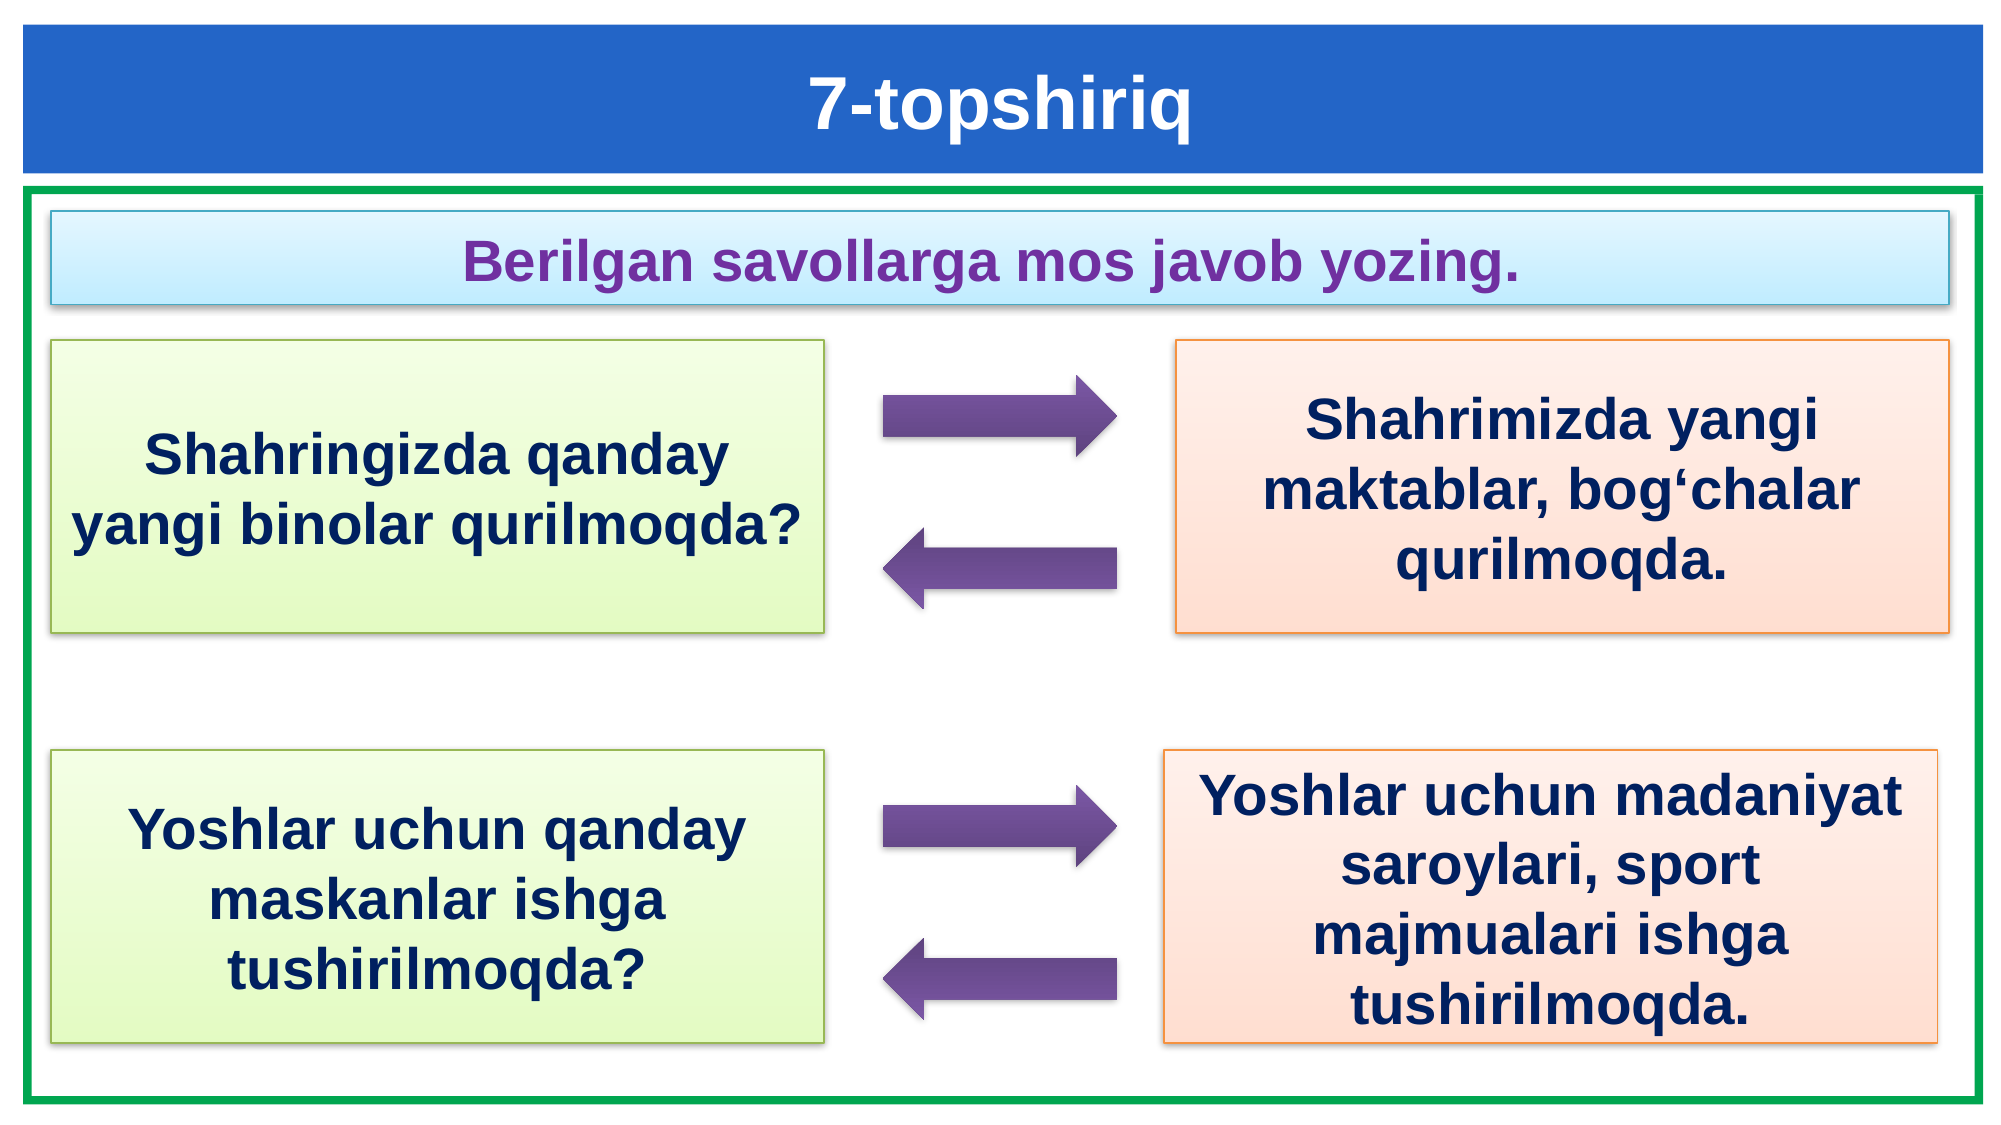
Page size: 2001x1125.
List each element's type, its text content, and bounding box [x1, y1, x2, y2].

text_box Yoshlar uchun madaniyat saroylari, sport majmualari ishga tushirilmoqda. [1163, 749, 1938, 1044]
text_box Shahrimizda yangi maktablar, bog‘chalar qurilmoqda. [1175, 339, 1950, 634]
text_box Yoshlar uchun qanday maskanlar ishga tushirilmoqda? [50, 749, 825, 1044]
text_box 7-topshiriq [125, 52, 1878, 163]
text_box Shahringizda qanday yangi binolar qurilmoqda? [50, 339, 825, 634]
text_box [882, 375, 1118, 458]
text_box [882, 527, 1118, 610]
text_box [882, 785, 1118, 868]
text_box Berilgan savollarga mos javob yozing. [50, 210, 1950, 305]
text_box [882, 937, 1118, 1020]
